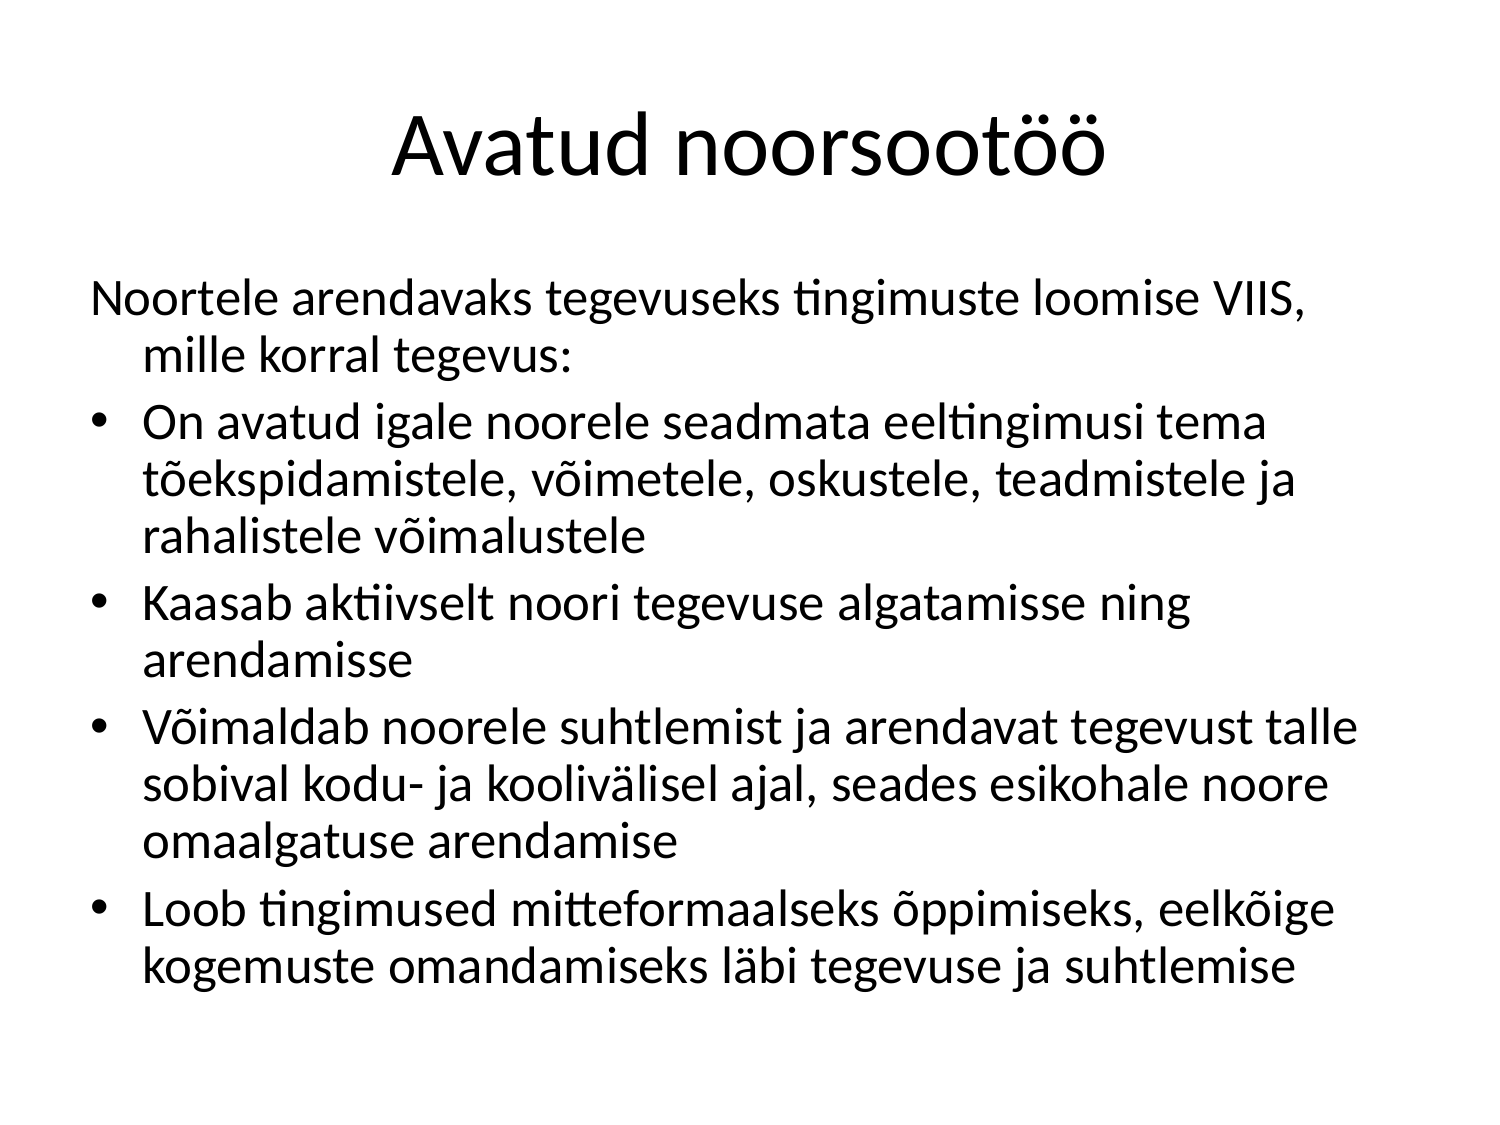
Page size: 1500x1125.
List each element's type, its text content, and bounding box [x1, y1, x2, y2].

title Avatud noorsootöö [75, 45, 1425, 233]
list Noortele arendavaks tegevuseks tingimuste loomise VIIS, mille korral tegevus: On avatud igale noorele seadmata eeltingimusi tema tõekspidamistele, võimetele, oskustele, teadmistele ja rahalistele võimalustele Kaasab aktiivselt noori tegevuse algatamisse ning arendamisse Võimaldab noorele suhtlemist ja arendavat tegevust talle sobival kodu- ja koolivälisel ajal, seades esikohale noore omaalgatuse arendamise Loob tingimused mitteformaalseks õppimiseks, eelkõige kogemuste omandamiseks läbi tegevuse ja suhtlemise [75, 262, 1425, 1005]
